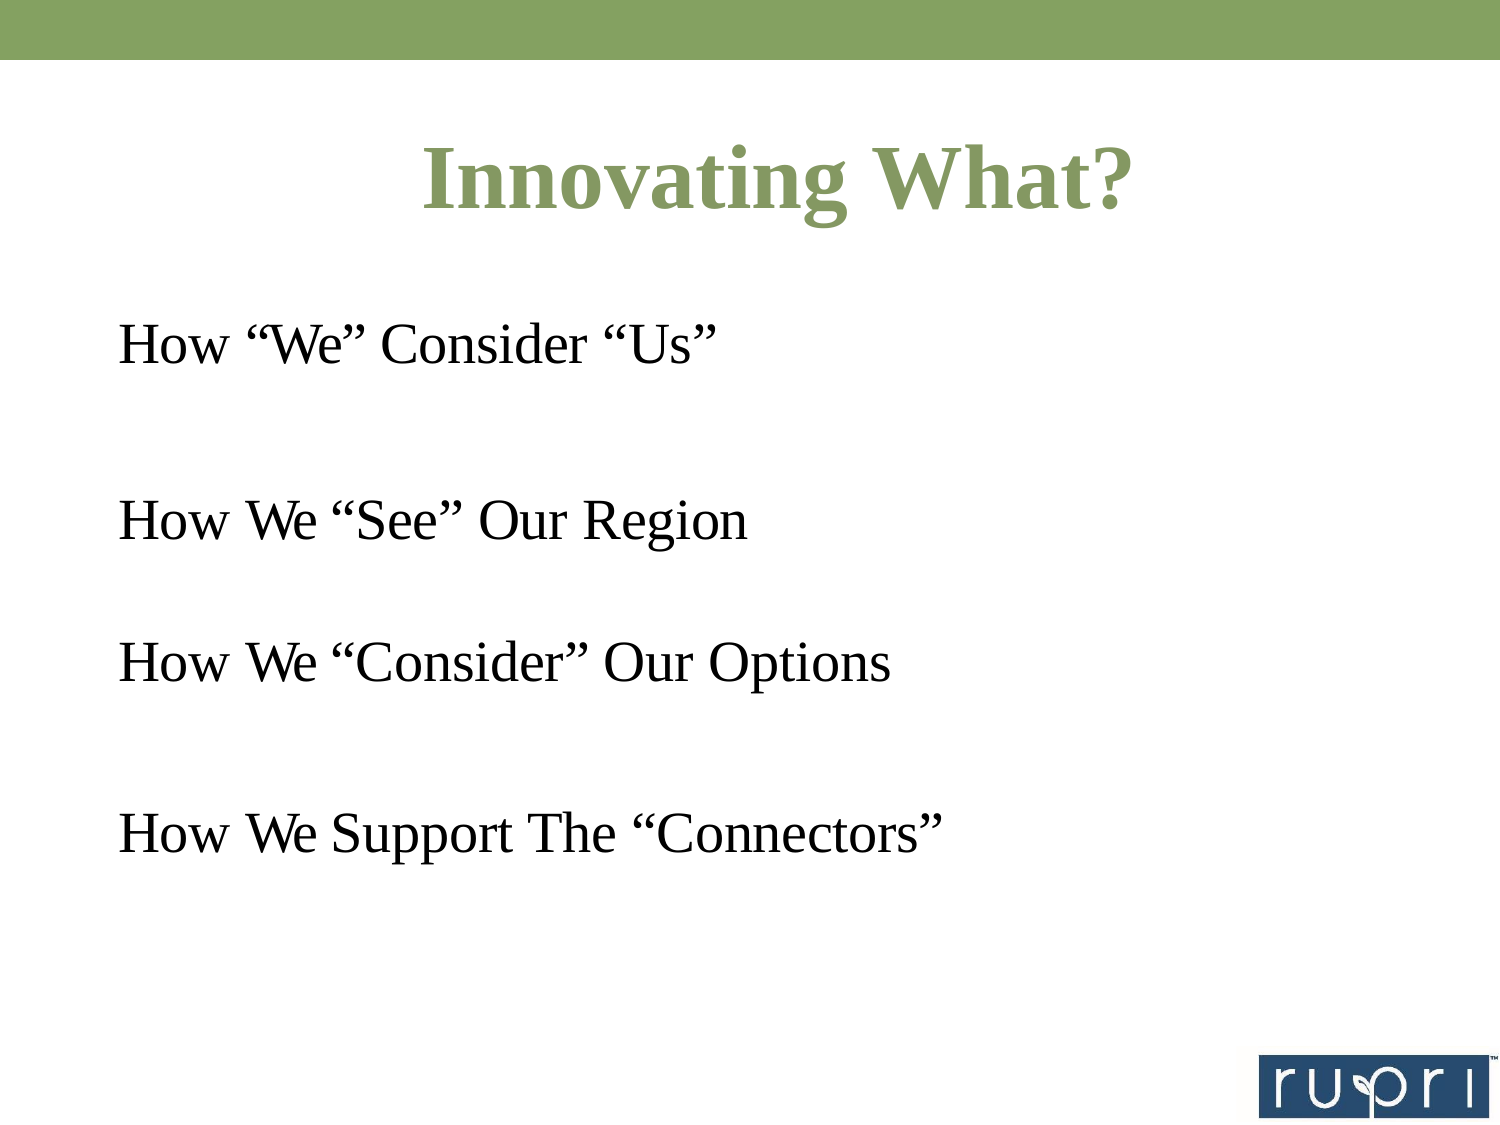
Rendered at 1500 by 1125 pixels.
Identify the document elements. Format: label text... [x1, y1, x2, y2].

text_box [0, 0, 1500, 60]
text_box How “We” Consider “Us” How We “See” Our Region How We “Consider” Our Options How We Support The “Connectors” [116, 303, 951, 865]
text_box [1236, 1046, 1500, 1122]
title Innovating What? [418, 115, 1137, 306]
